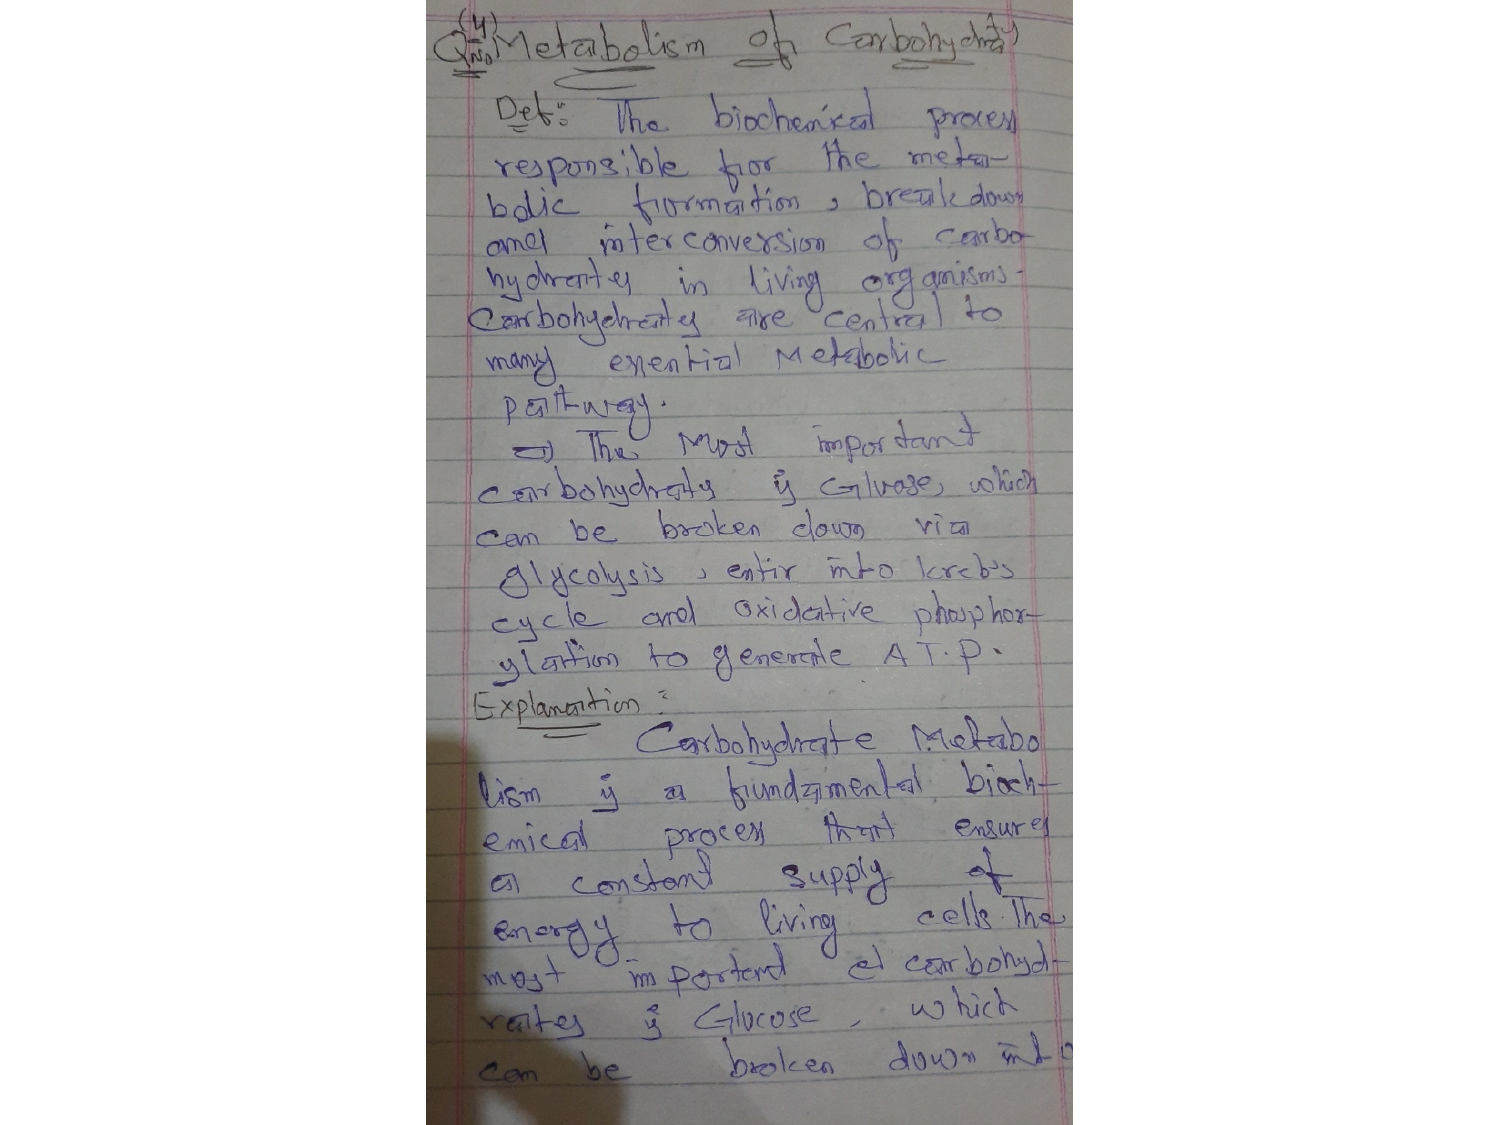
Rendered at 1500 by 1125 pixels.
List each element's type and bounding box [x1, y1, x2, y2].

picture [426, 0, 1073, 1125]
